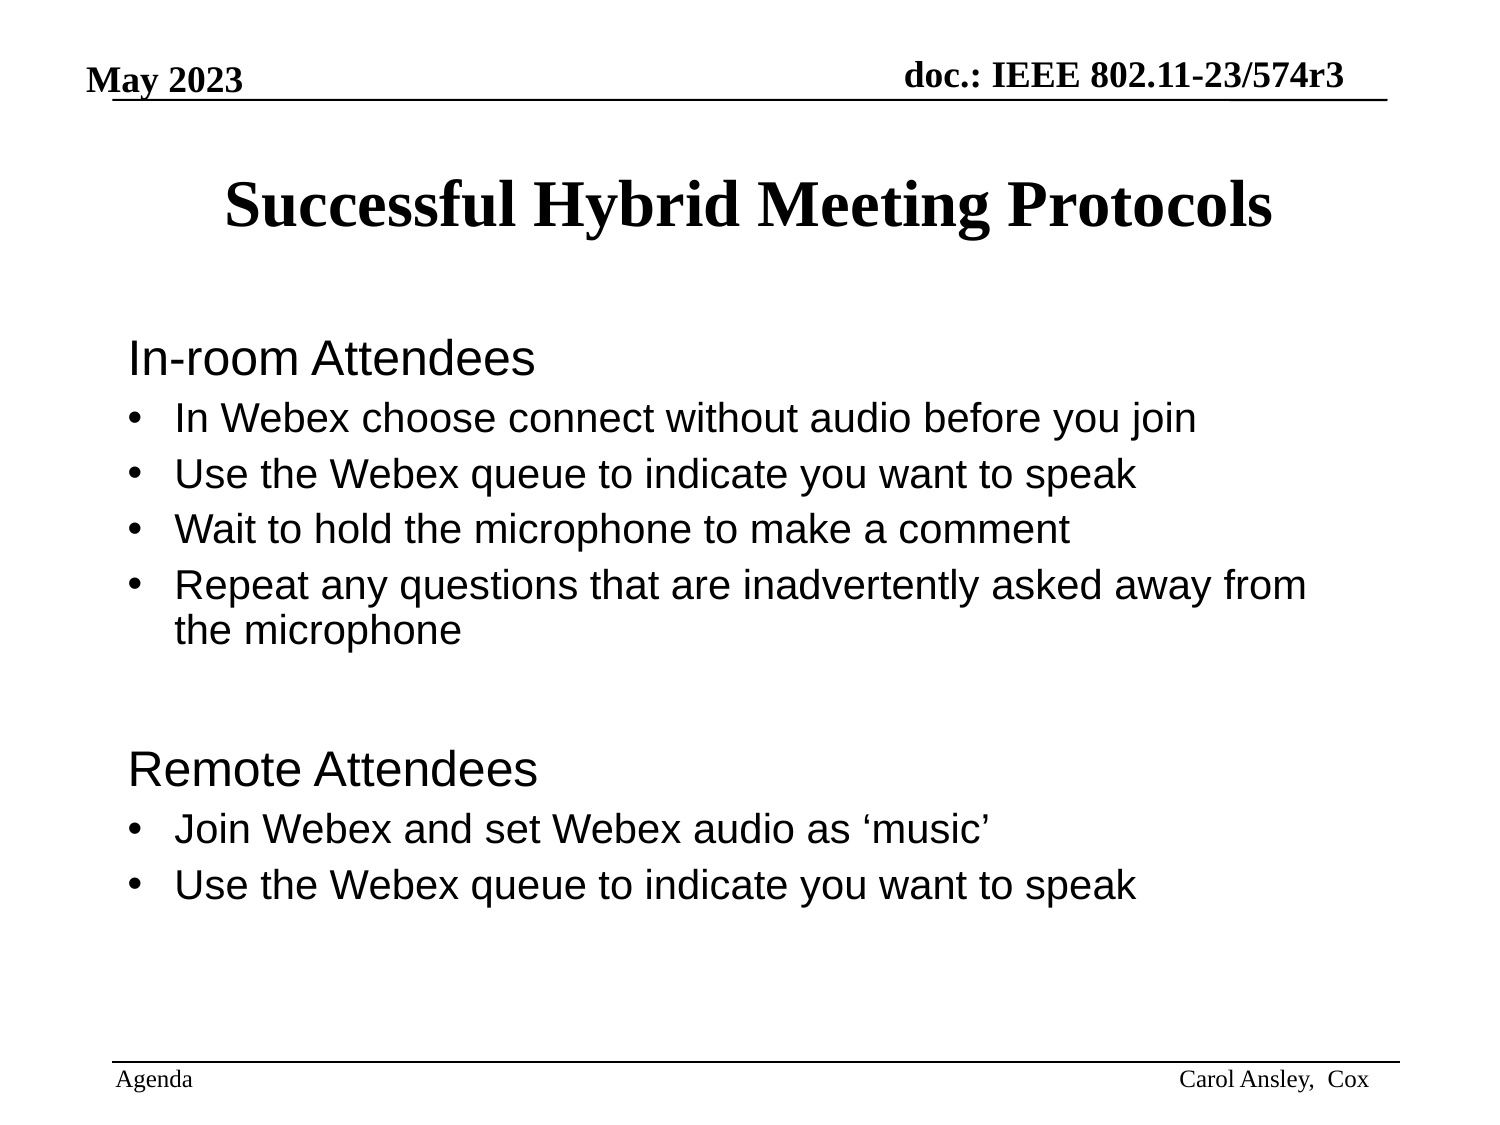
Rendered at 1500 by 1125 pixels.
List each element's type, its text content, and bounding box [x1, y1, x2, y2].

list In-room Attendees In Webex choose connect without audio before you join Use the Webex queue to indicate you want to speak Wait to hold the microphone to make a comment Repeat any questions that are inadvertently asked away from the microphone Remote Attendees Join Webex and set Webex audio as ‘music’ Use the Webex queue to indicate you want to speak [111, 324, 1388, 1001]
title Successful Hybrid Meeting Protocols [111, 111, 1388, 288]
